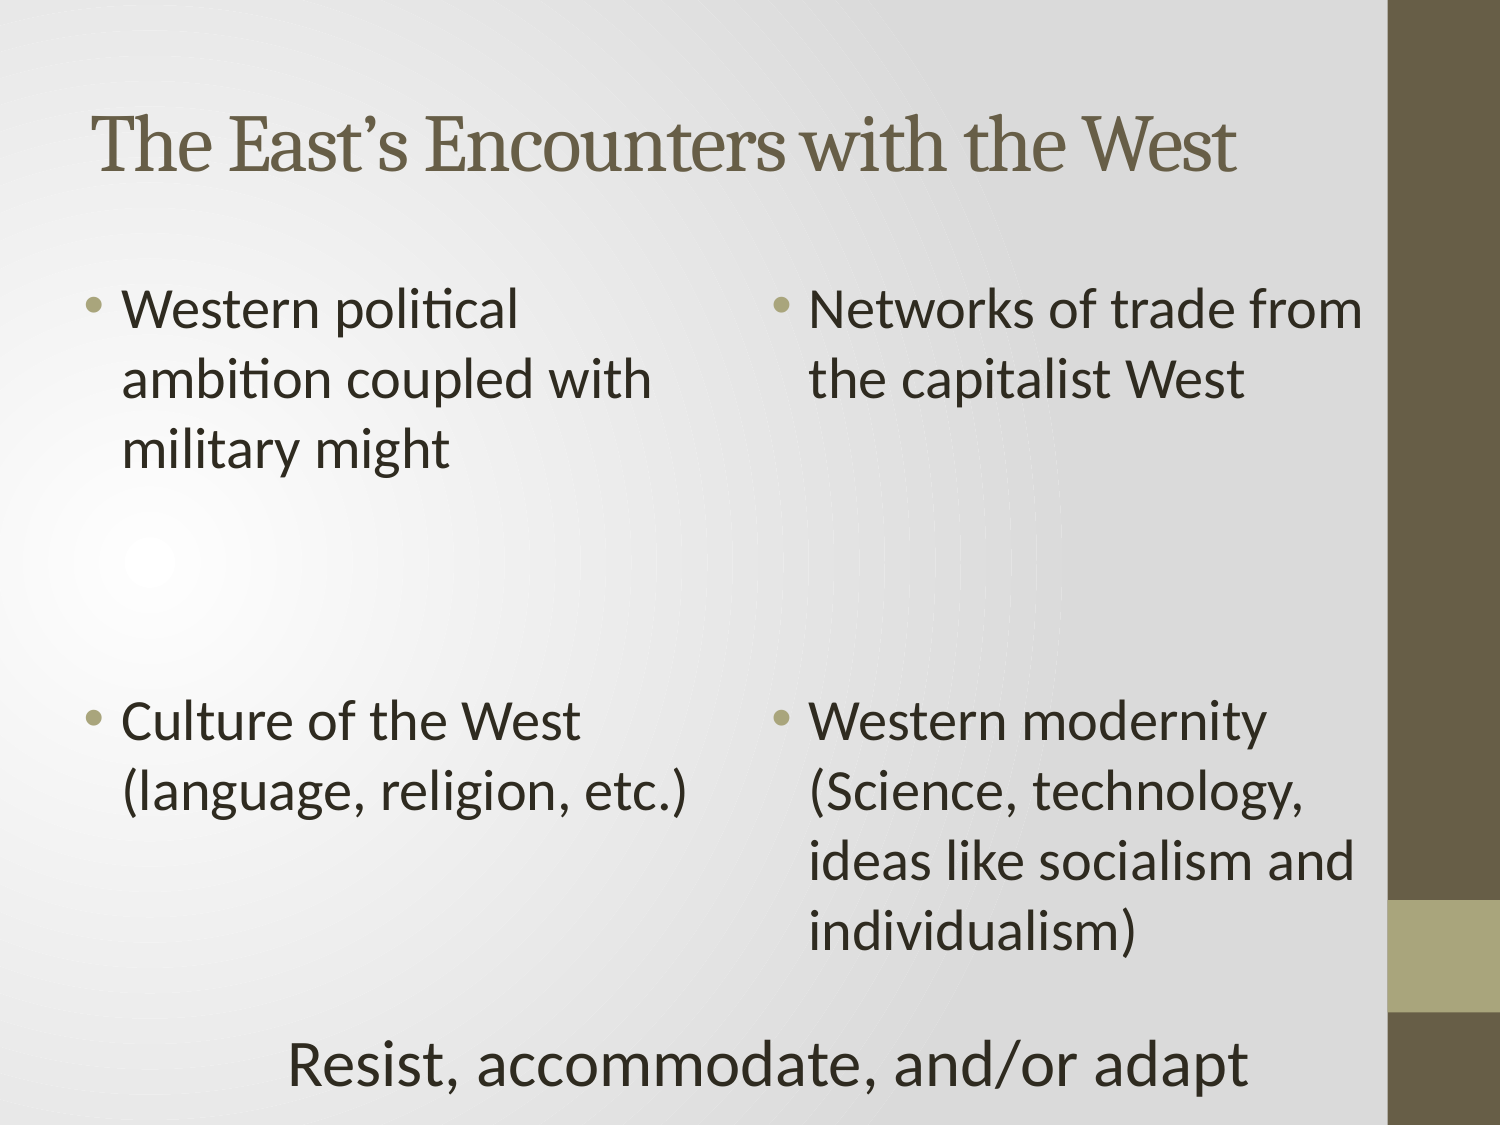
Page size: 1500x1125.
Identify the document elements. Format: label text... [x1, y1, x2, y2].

list Western political ambition coupled with military might [50, 262, 700, 638]
list Western modernity (Science, technology, ideas like socialism and individualism) [737, 675, 1388, 1050]
list Networks of trade from the capitalist West [737, 262, 1388, 638]
text_box Resist, accommodate, and/or adapt [272, 1012, 1266, 1108]
list Culture of the West (language, religion, etc.) [50, 675, 725, 1050]
title The East’s Encounters with the West [75, 45, 1325, 233]
